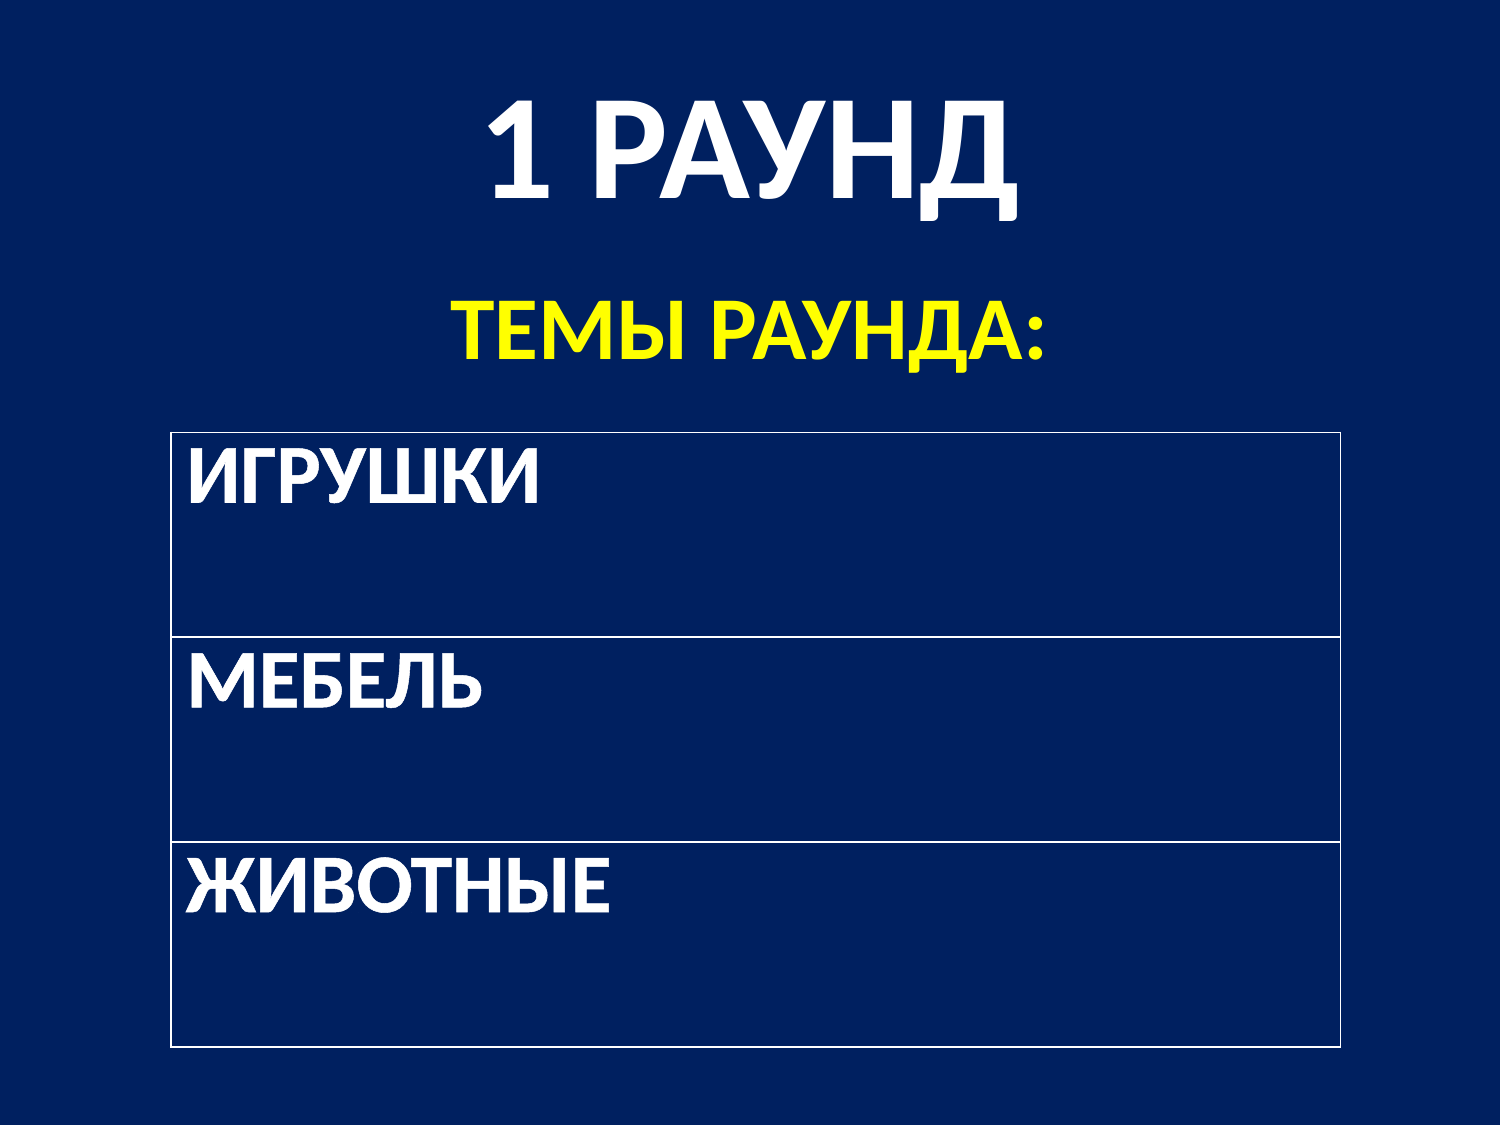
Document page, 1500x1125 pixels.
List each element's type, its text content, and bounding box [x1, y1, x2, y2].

table_cell ЖИВОТНЫЕ [172, 843, 1340, 1046]
title 1 РАУНД [75, 45, 1425, 233]
table_header ИГРУШКИ [172, 433, 1340, 636]
table_cell МЕБЕЛЬ [172, 638, 1340, 841]
list ТЕМЫ РАУНДА: [75, 262, 1425, 386]
